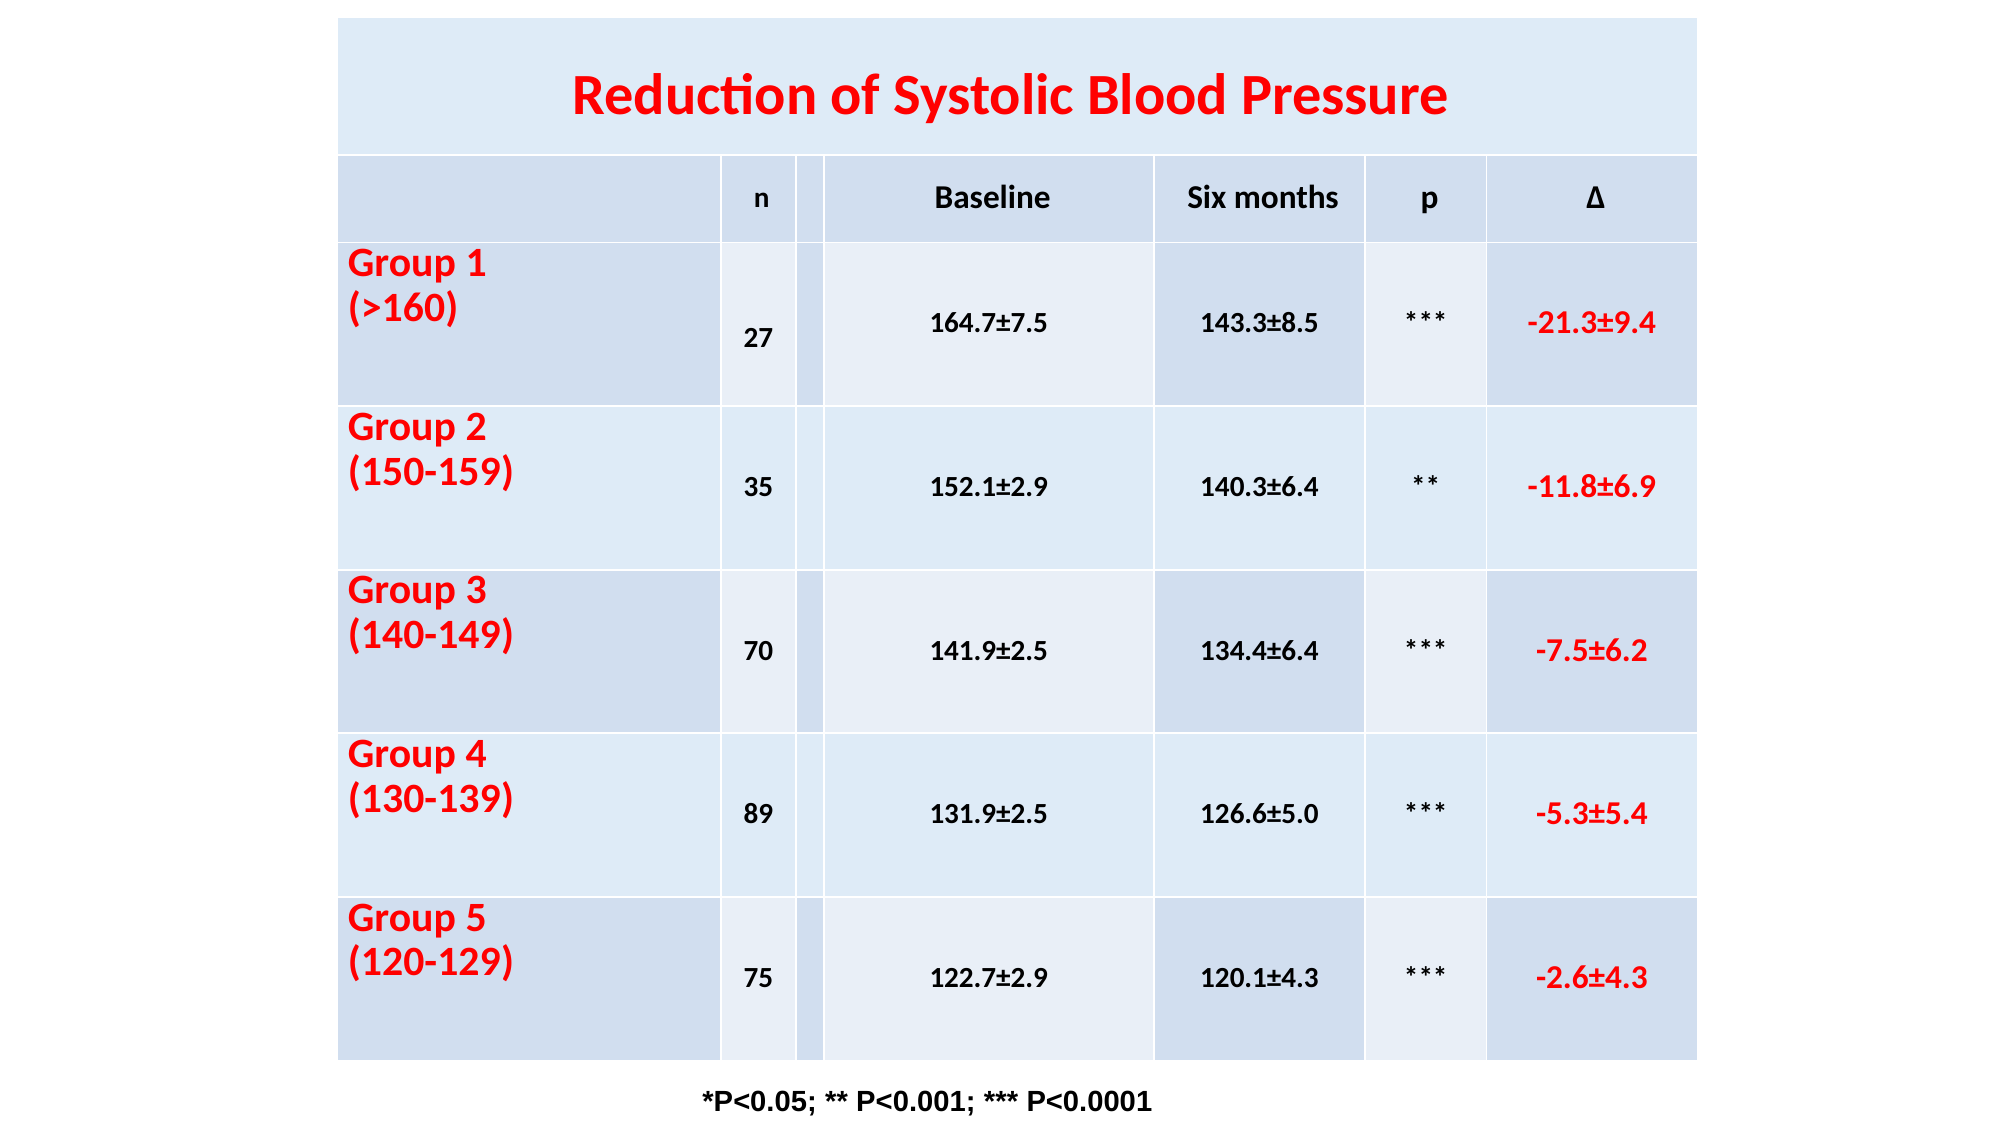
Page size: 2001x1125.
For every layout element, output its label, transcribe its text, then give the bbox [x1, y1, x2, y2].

table_cell [797, 156, 823, 242]
table_cell [797, 571, 823, 732]
table_cell *** [1366, 571, 1486, 732]
table_header Reduction of Systolic Blood Pressure [338, 18, 1697, 154]
table_cell Group 1 (>160) [338, 243, 720, 405]
table_cell 140.3±6.4 [1155, 407, 1364, 569]
table_cell 131.9±2.5 [825, 734, 1153, 896]
table_cell 141.9±2.5 [825, 571, 1153, 732]
table_cell 134.4±6.4 [1155, 571, 1364, 732]
table_cell *** [1366, 898, 1486, 1060]
table_cell [797, 898, 823, 1060]
table_cell *** [1366, 734, 1486, 896]
table_cell -5.3±5.4 [1487, 734, 1697, 896]
table_cell Group 5 (120-129) [338, 898, 720, 1060]
table_cell 120.1±4.3 [1155, 898, 1364, 1060]
table_cell 164.7±7.5 [825, 243, 1153, 405]
table_cell Group 4 (130-139) [338, 734, 720, 896]
table_cell -2.6±4.3 [1487, 898, 1697, 1060]
table_cell Group 3 (140-149) [338, 571, 720, 732]
table_cell p [1366, 156, 1486, 242]
table_cell 122.7±2.9 [825, 898, 1153, 1060]
table_cell *** [1366, 243, 1486, 405]
table_cell 152.1±2.9 [825, 407, 1153, 569]
table_cell [797, 243, 823, 405]
table_cell 126.6±5.0 [1155, 734, 1364, 896]
table_cell 75 [722, 898, 795, 1060]
table_cell Δ [1487, 156, 1697, 242]
table_cell Baseline [825, 156, 1153, 242]
table_cell n [722, 156, 795, 242]
table_cell -11.8±6.9 [1487, 407, 1697, 569]
text_box *P<0.05; ** P<0.001; *** P<0.0001 [687, 1074, 1169, 1125]
table_cell 35 [722, 407, 795, 569]
table_cell 89 [722, 734, 795, 896]
table_cell -21.3±9.4 [1487, 243, 1697, 405]
table_cell Six months [1155, 156, 1364, 242]
table_cell -7.5±6.2 [1487, 571, 1697, 732]
table_cell [338, 156, 720, 242]
table_cell 70 [722, 571, 795, 732]
table_cell ** [1366, 407, 1486, 569]
table_cell 27 [722, 243, 795, 405]
table_cell 143.3±8.5 [1155, 243, 1364, 405]
table_cell Group 2 (150-159) [338, 407, 720, 569]
table_cell [797, 407, 823, 569]
table_cell [797, 734, 823, 896]
